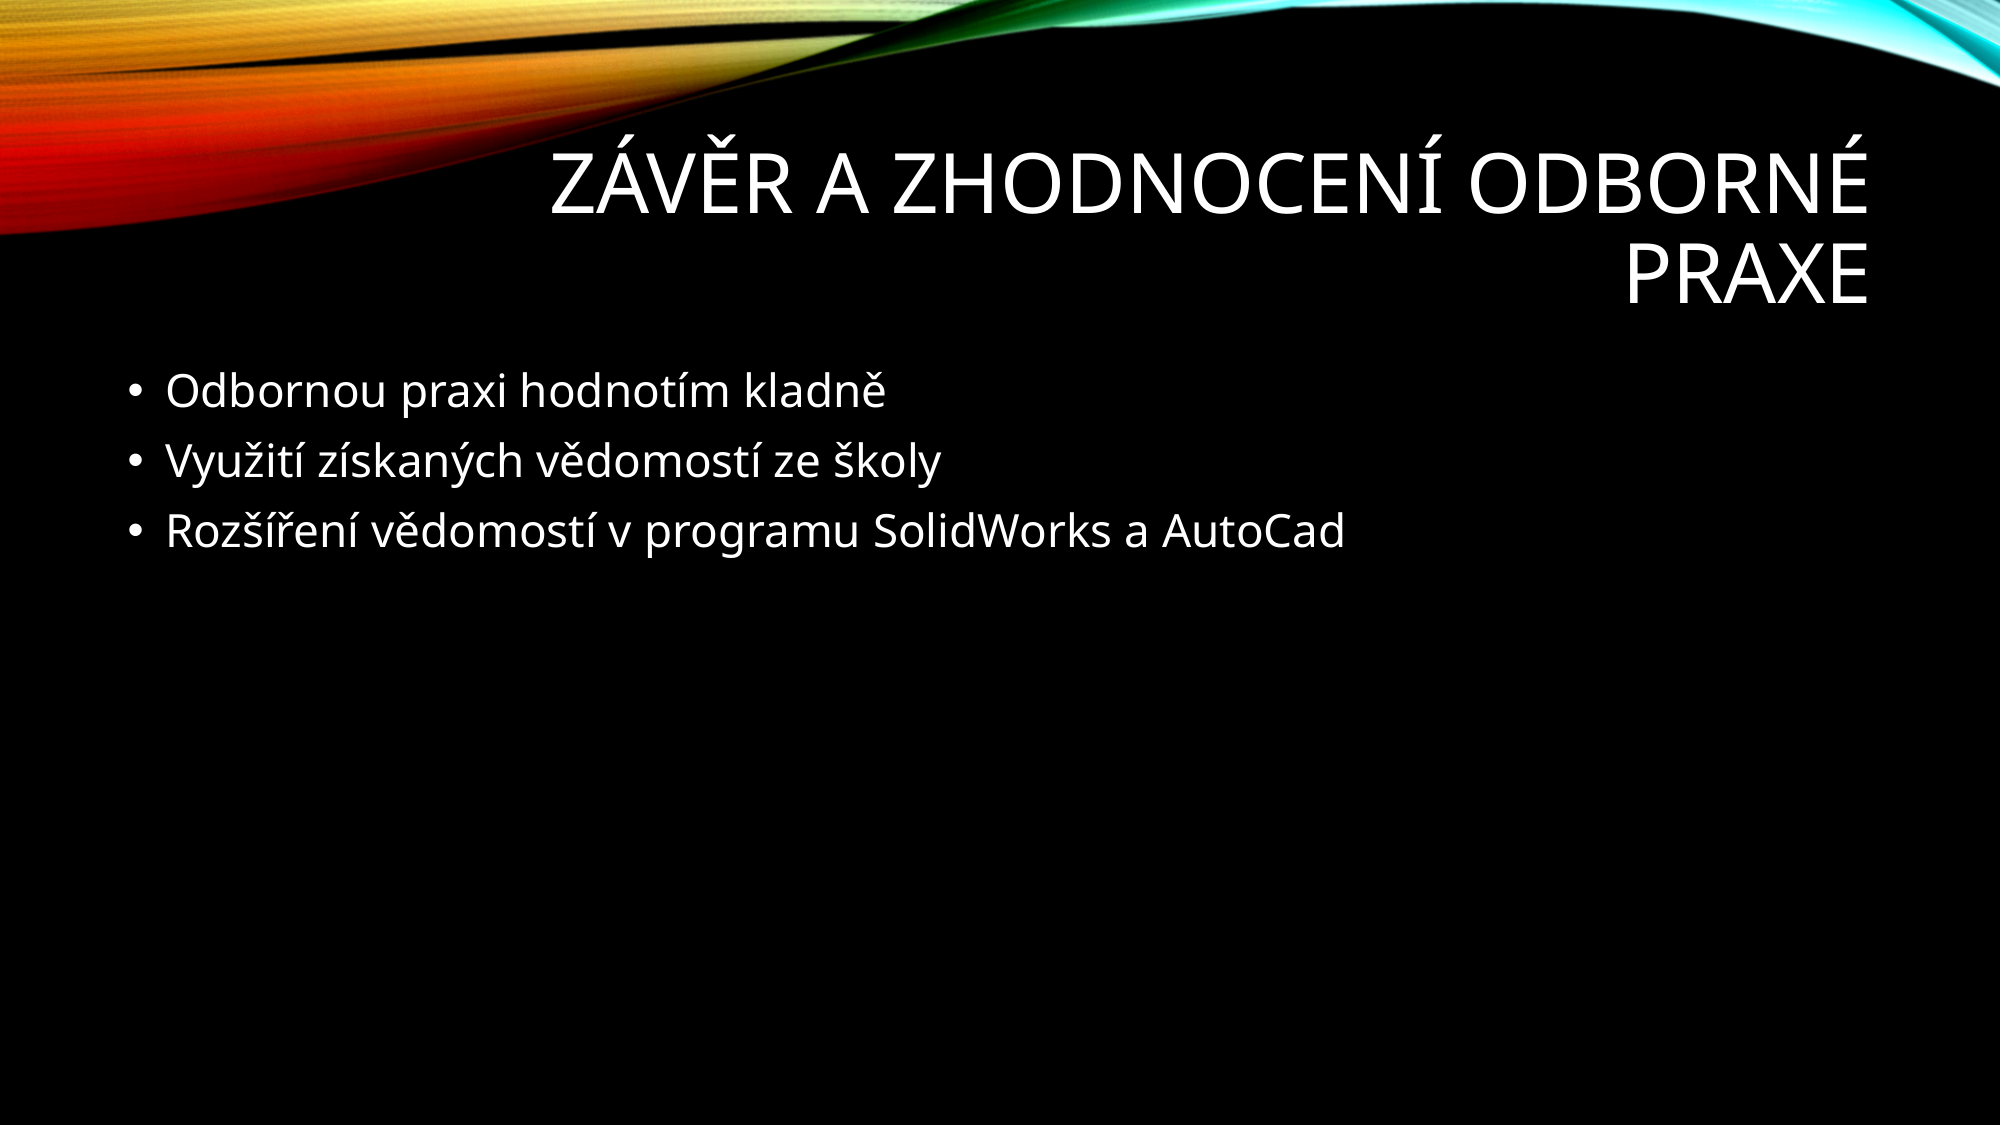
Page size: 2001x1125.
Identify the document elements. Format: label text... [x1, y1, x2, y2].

picture [0, 0, 2000, 237]
list Odbornou praxi hodnotím kladně Využití získaných vědomostí ze školy Rozšíření vědomostí v programu SolidWorks a AutoCad [112, 360, 1888, 1021]
title Závěr a zhodnocení odborné praxe [474, 125, 1888, 338]
